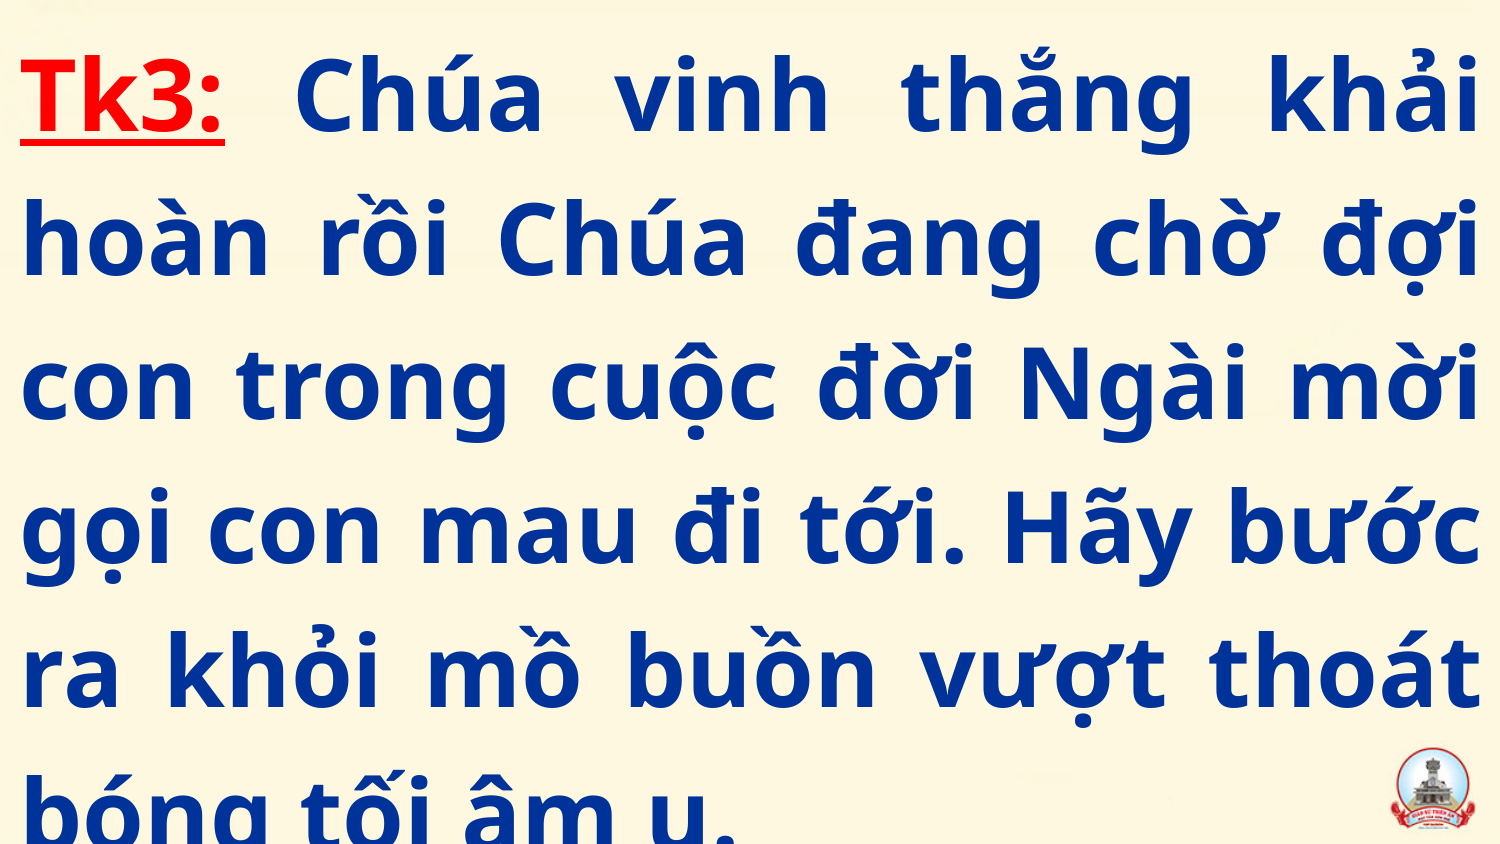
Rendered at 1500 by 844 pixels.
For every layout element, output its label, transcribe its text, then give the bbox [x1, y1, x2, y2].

list Tk3: Chúa vinh thắng khải hoàn rồi Chúa đang chờ đợi con trong cuộc đời Ngài mời gọi con mau đi tới. Hãy bước ra khỏi mồ buồn vượt thoát bóng tối âm u. [0, 0, 1500, 844]
